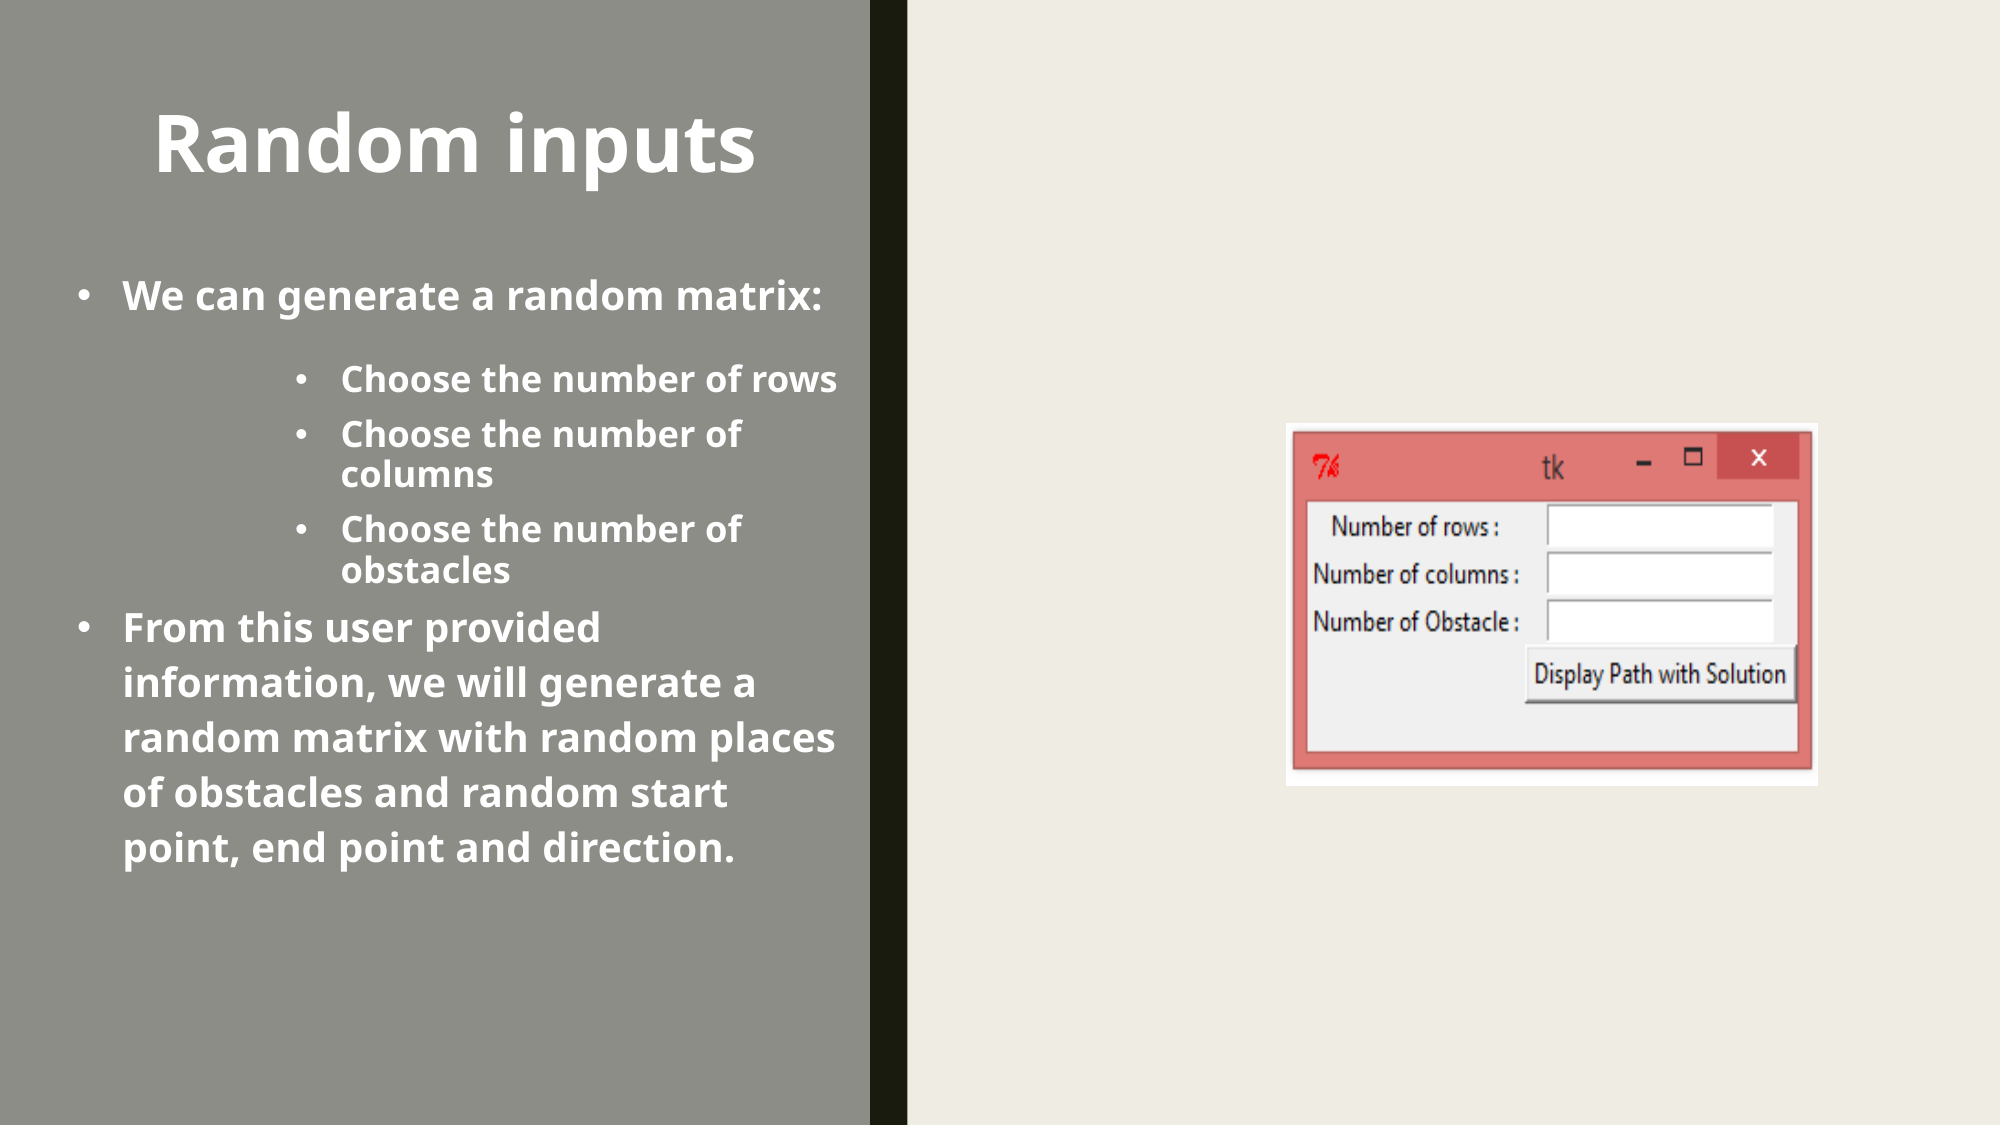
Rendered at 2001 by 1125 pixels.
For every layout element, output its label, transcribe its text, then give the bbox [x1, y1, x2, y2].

picture [1286, 423, 1818, 786]
list We can generate a random matrix: Choose the number of rows Choose the number of columns Choose the number of obstacles From this user provided information, we will generate a random matrix with random places of obstacles and random start point, end point and direction. [62, 256, 858, 1022]
list [1026, 112, 1882, 962]
title Random inputs [137, 100, 782, 256]
